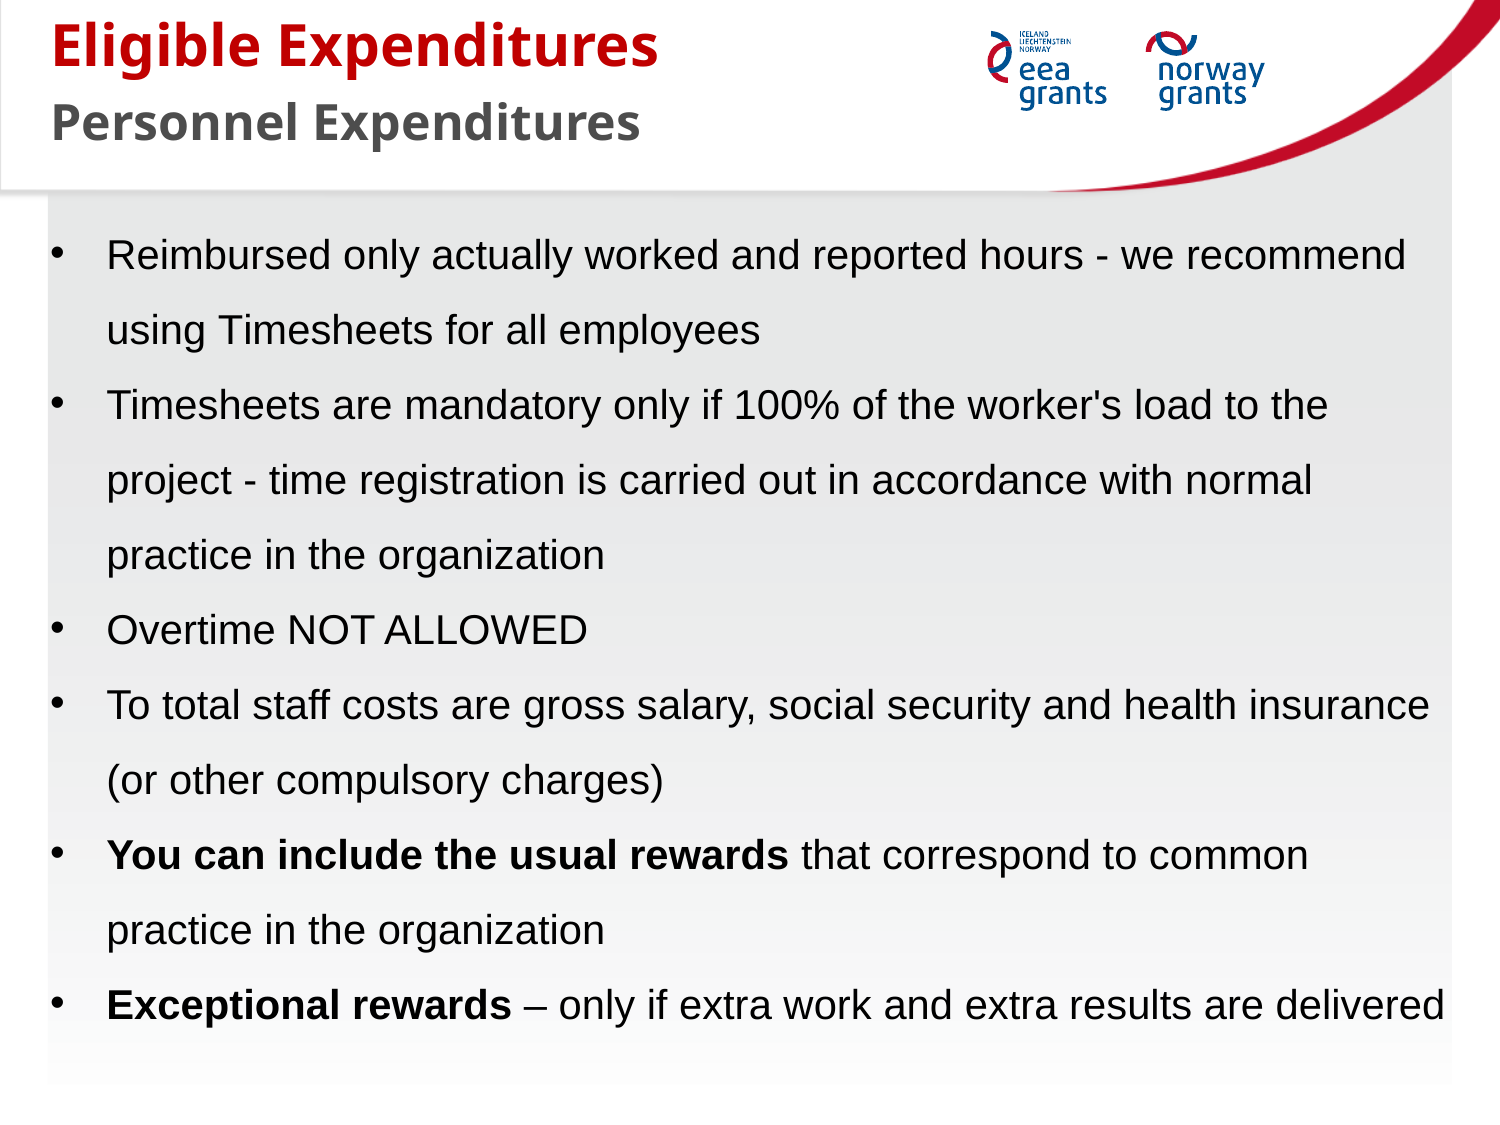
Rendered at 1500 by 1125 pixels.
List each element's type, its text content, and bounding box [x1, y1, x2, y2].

text_box Eligible Expenditures Personnel Expenditures [35, 0, 1058, 158]
text_box Reimbursed only actually worked and reported hours - we recommend using Timesheets for all employees Timesheets are mandatory only if 100% of the worker's load to the project - time registration is carried out in accordance with normal practice in the organization Overtime NOT ALLOWED To total staff costs are gross salary, social security and health insurance (or other compulsory charges) You can include the usual rewards that correspond to common practice in the organization Exceptional rewards – only if extra work and extra results are delivered [35, 195, 1467, 1035]
